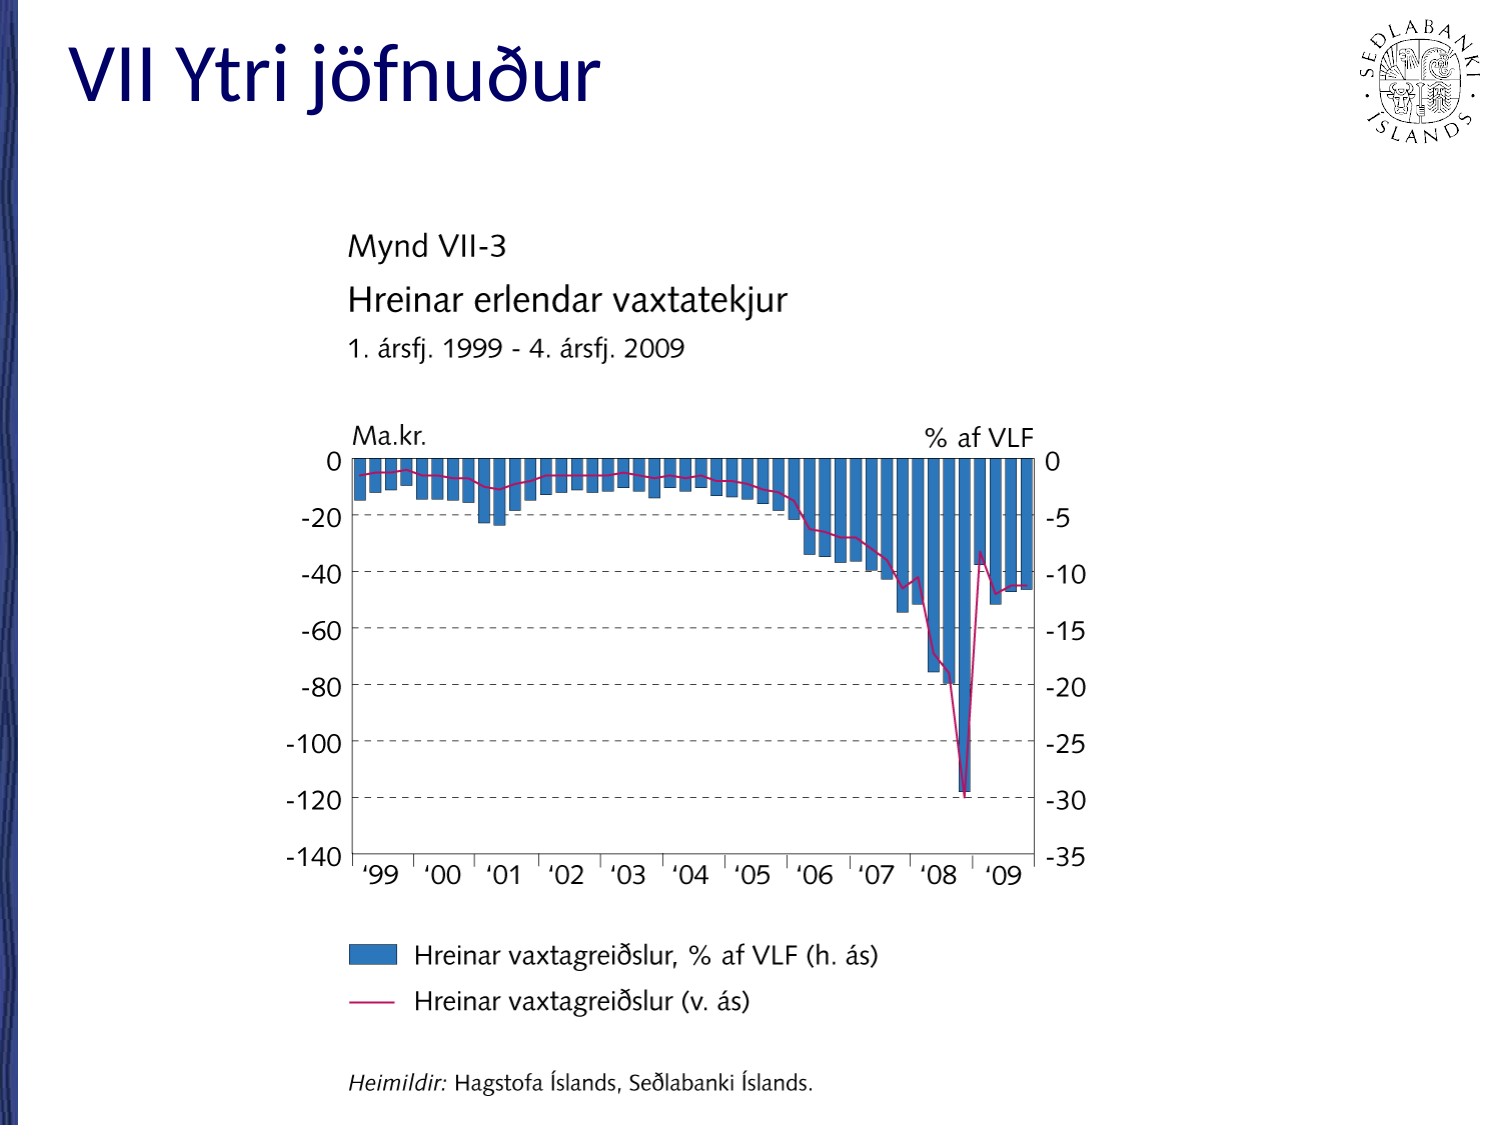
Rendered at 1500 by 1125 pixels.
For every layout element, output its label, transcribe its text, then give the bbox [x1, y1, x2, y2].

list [285, 229, 1227, 1097]
title VII Ytri jöfnuður [52, 10, 1353, 209]
picture [1357, 18, 1482, 149]
picture [0, 0, 18, 1125]
